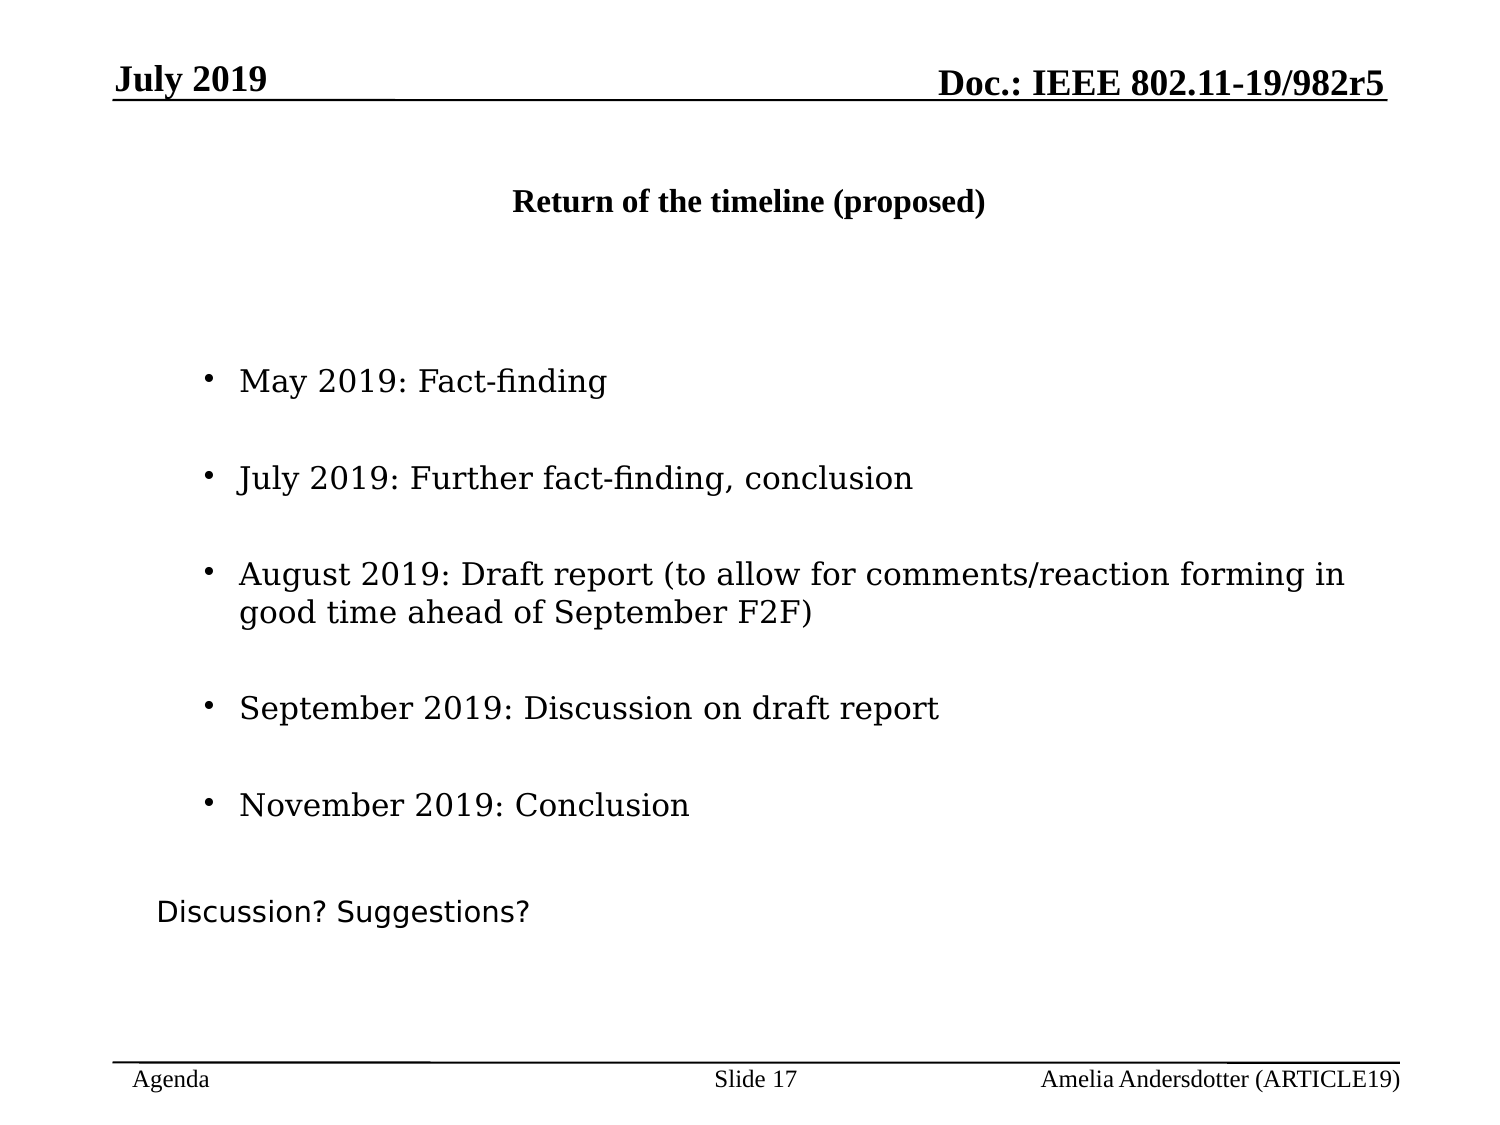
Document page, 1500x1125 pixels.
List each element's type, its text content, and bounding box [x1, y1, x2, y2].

text_box May 2019: Fact-finding July 2019: Further fact-finding, conclusion August 2019: Draft report (to allow for comments/reaction forming in good time ahead of September F2F) September 2019: Discussion on draft report November 2019: Conclusion [188, 354, 1394, 830]
text_box Return of the timeline (proposed) [112, 112, 1387, 287]
text_box July 2019 [114, 54, 422, 99]
text_box Discussion? Suggestions? [141, 885, 1111, 936]
text_box Slide 6 [712, 1062, 799, 1122]
text_box Amelia Andersdotter (ARTICLE19) [878, 1062, 1401, 1092]
